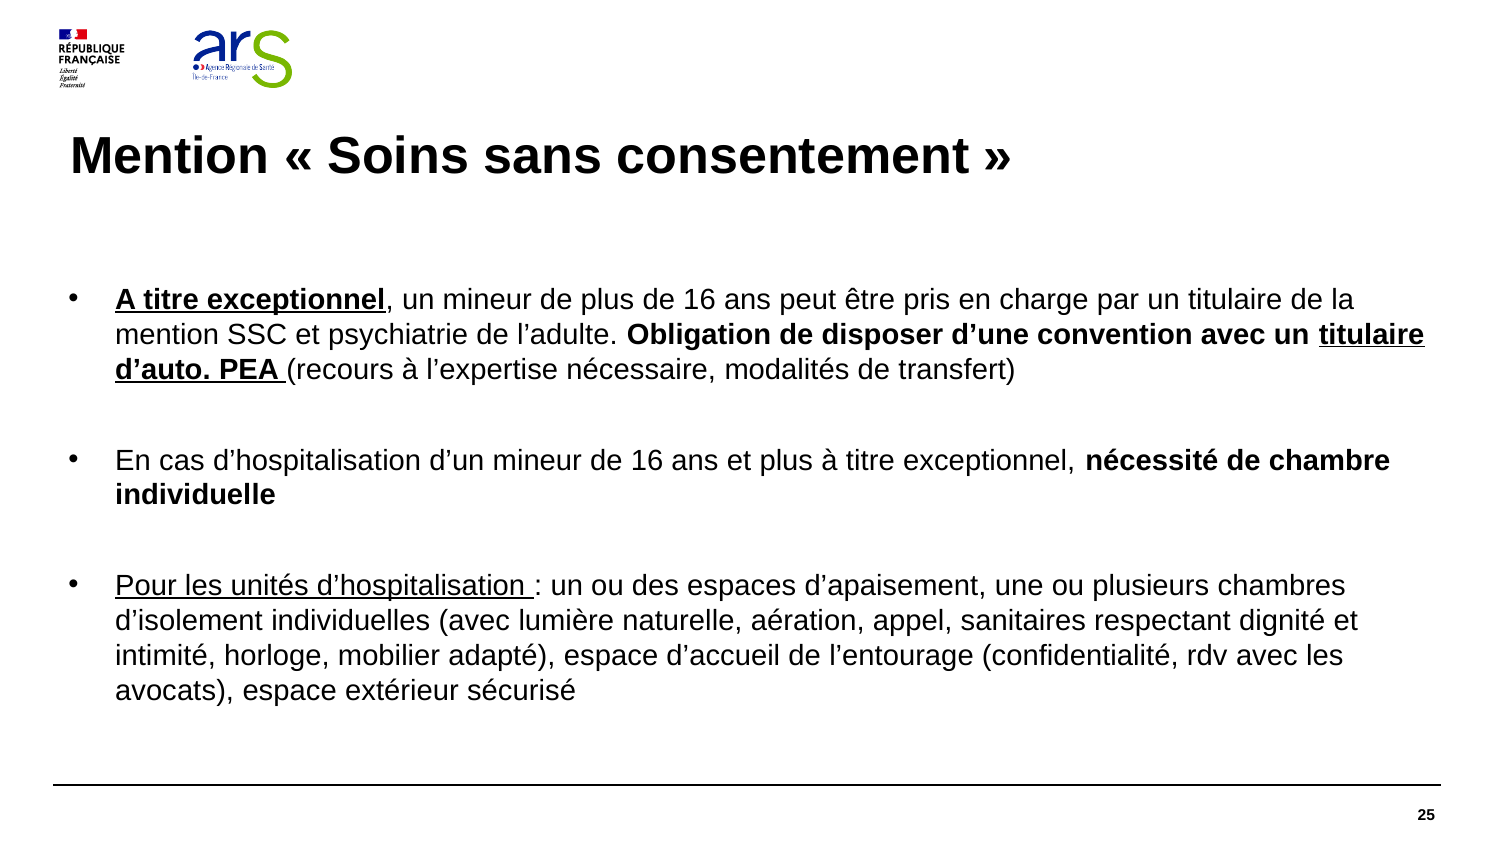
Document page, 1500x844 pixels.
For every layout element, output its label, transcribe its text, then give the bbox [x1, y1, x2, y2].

slide_number 25 [1213, 784, 1436, 844]
list A titre exceptionnel, un mineur de plus de 16 ans peut être pris en charge par un titulaire de la mention SSC et psychiatrie de l’adulte. Obligation de disposer d’une convention avec un titulaire d’auto. PEA (recours à l’expertise nécessaire, modalités de transfert) En cas d’hospitalisation d’un mineur de 16 ans et plus à titre exceptionnel, nécessité de chambre individuelle Pour les unités d’hospitalisation : un ou des espaces d’apaisement, une ou plusieurs chambres d’isolement individuelles (avec lumière naturelle, aération, appel, sanitaires respectant dignité et intimité, horloge, mobilier adapté), espace d’accueil de l’entourage (confidentialité, rdv avec les avocats), espace extérieur sécurisé [53, 280, 1436, 753]
title Mention « Soins sans consentement » [53, 112, 1436, 201]
picture [192, 30, 292, 88]
picture [47, 17, 136, 107]
